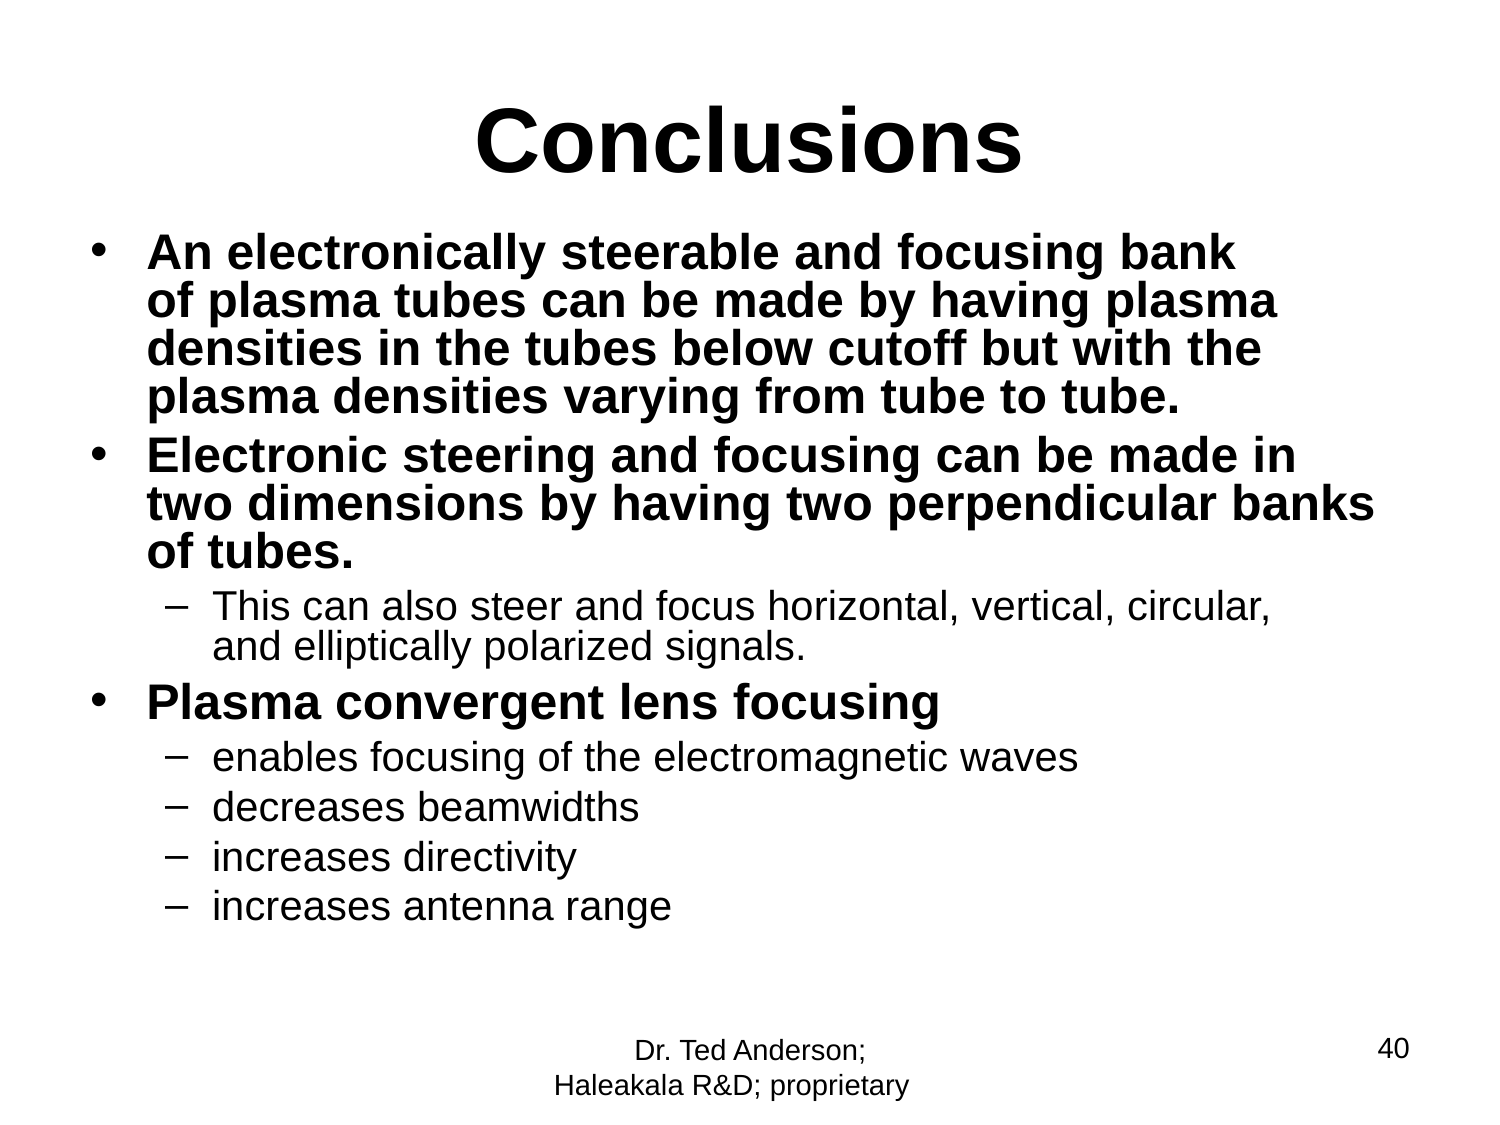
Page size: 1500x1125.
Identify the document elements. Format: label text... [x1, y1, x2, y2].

text_box An electronically steerable and focusing bank of plasma tubes can be made by having plasma densities in the tubes below cutoff but with the plasma densities varying from tube to tube. Electronic steering and focusing can be made in two dimensions by having two perpendicular banks of tubes. This can also steer and focus horizontal, vertical, circular, and elliptically polarized signals. Plasma convergent lens focusing enables focusing of the electromagnetic waves decreases beamwidths increases directivity increases antenna range [87, 231, 1398, 930]
footer Dr. Ted Anderson; Haleakala R&D; proprietary [551, 1031, 949, 1104]
slide_number 40 [1373, 1031, 1415, 1089]
title Conclusions [94, 32, 1406, 244]
